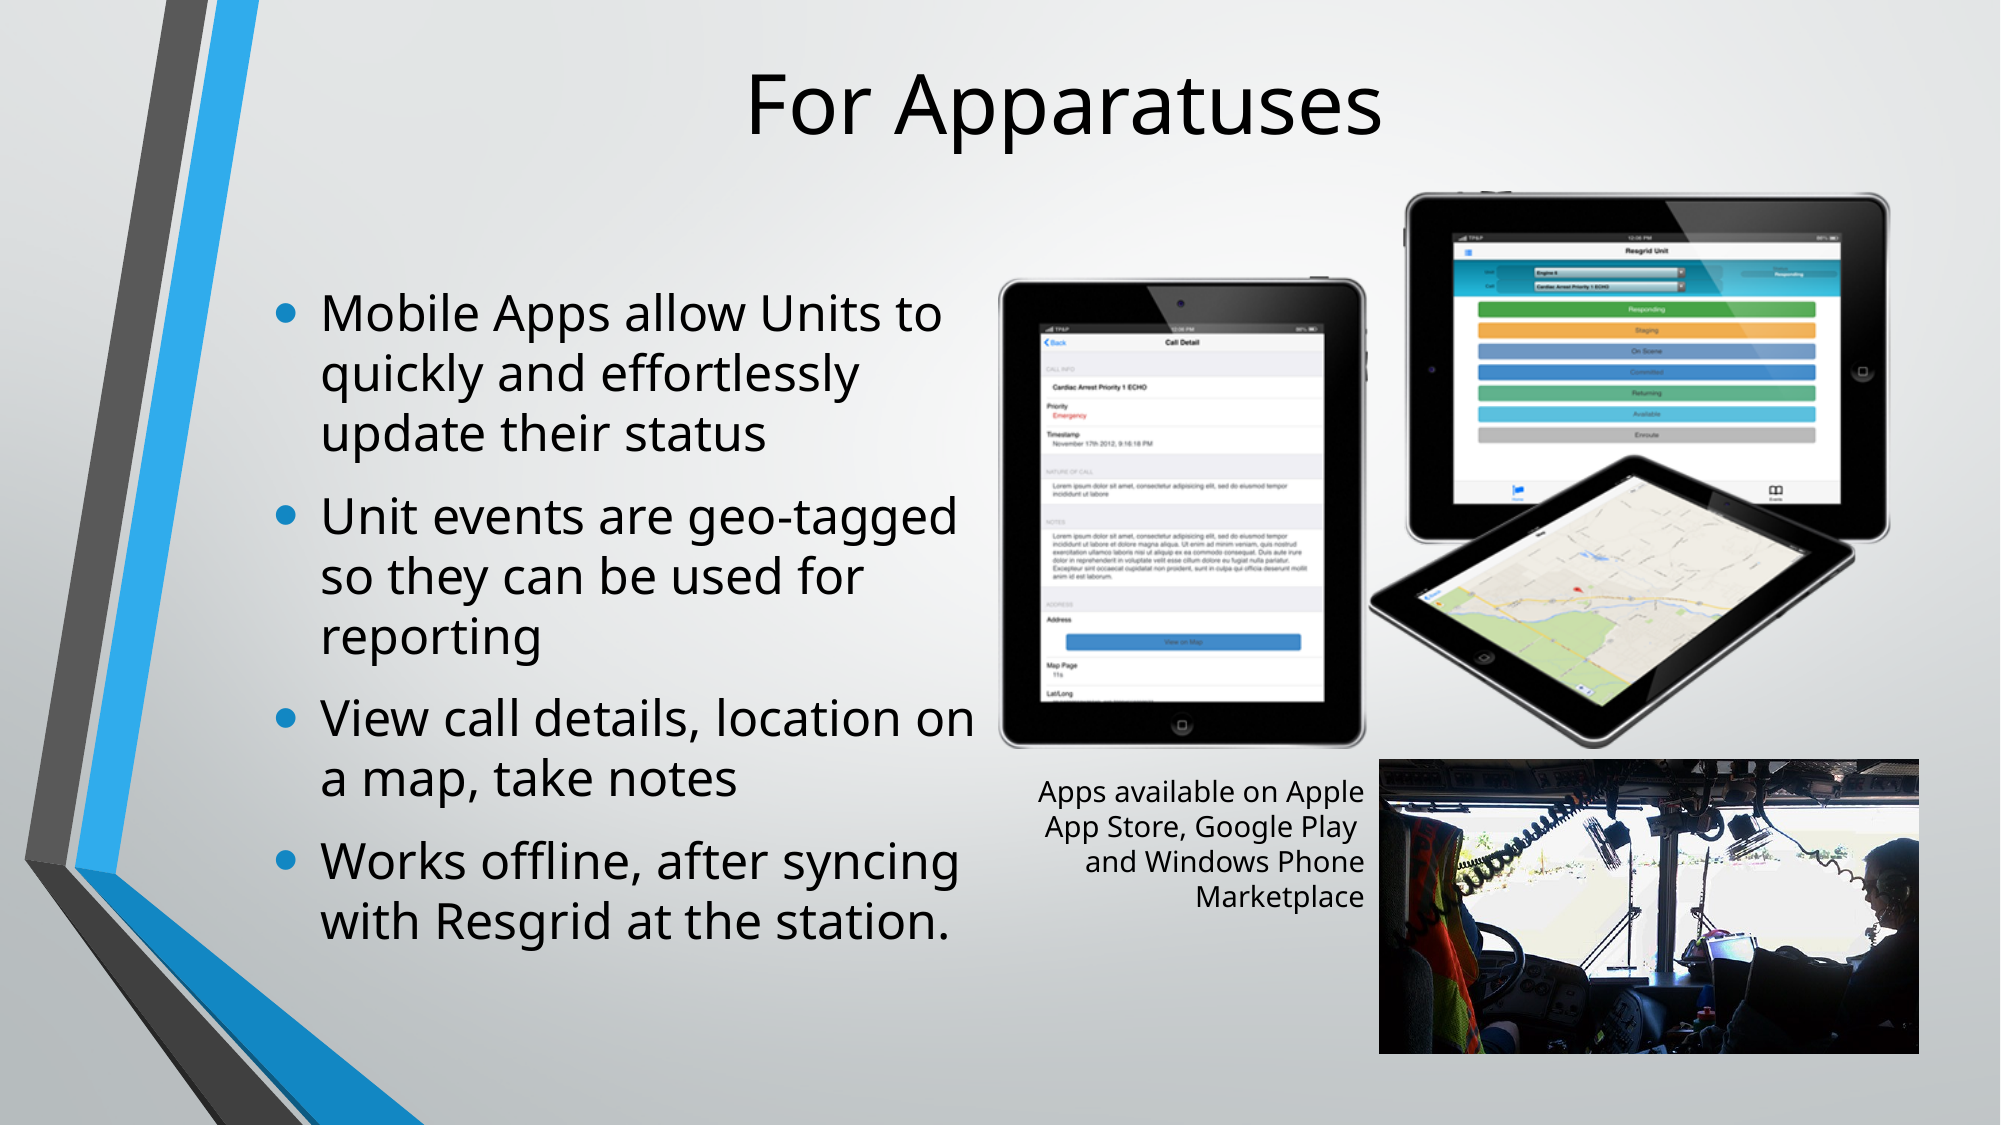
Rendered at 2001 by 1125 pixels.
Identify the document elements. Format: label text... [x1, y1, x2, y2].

text_box Apps available on Apple App Store, Google Play and Windows Phone Marketplace [994, 766, 1379, 921]
text_box Mobile Apps allow Units to quickly and effortlessly update their status Unit events are geo-tagged so they can be used for reporting View call details, location on a map, take notes Works offline, after syncing with Resgrid at the station. [258, 215, 999, 1017]
picture [998, 191, 1919, 749]
picture [1379, 759, 1919, 1054]
title For Apparatuses [243, 41, 1887, 162]
